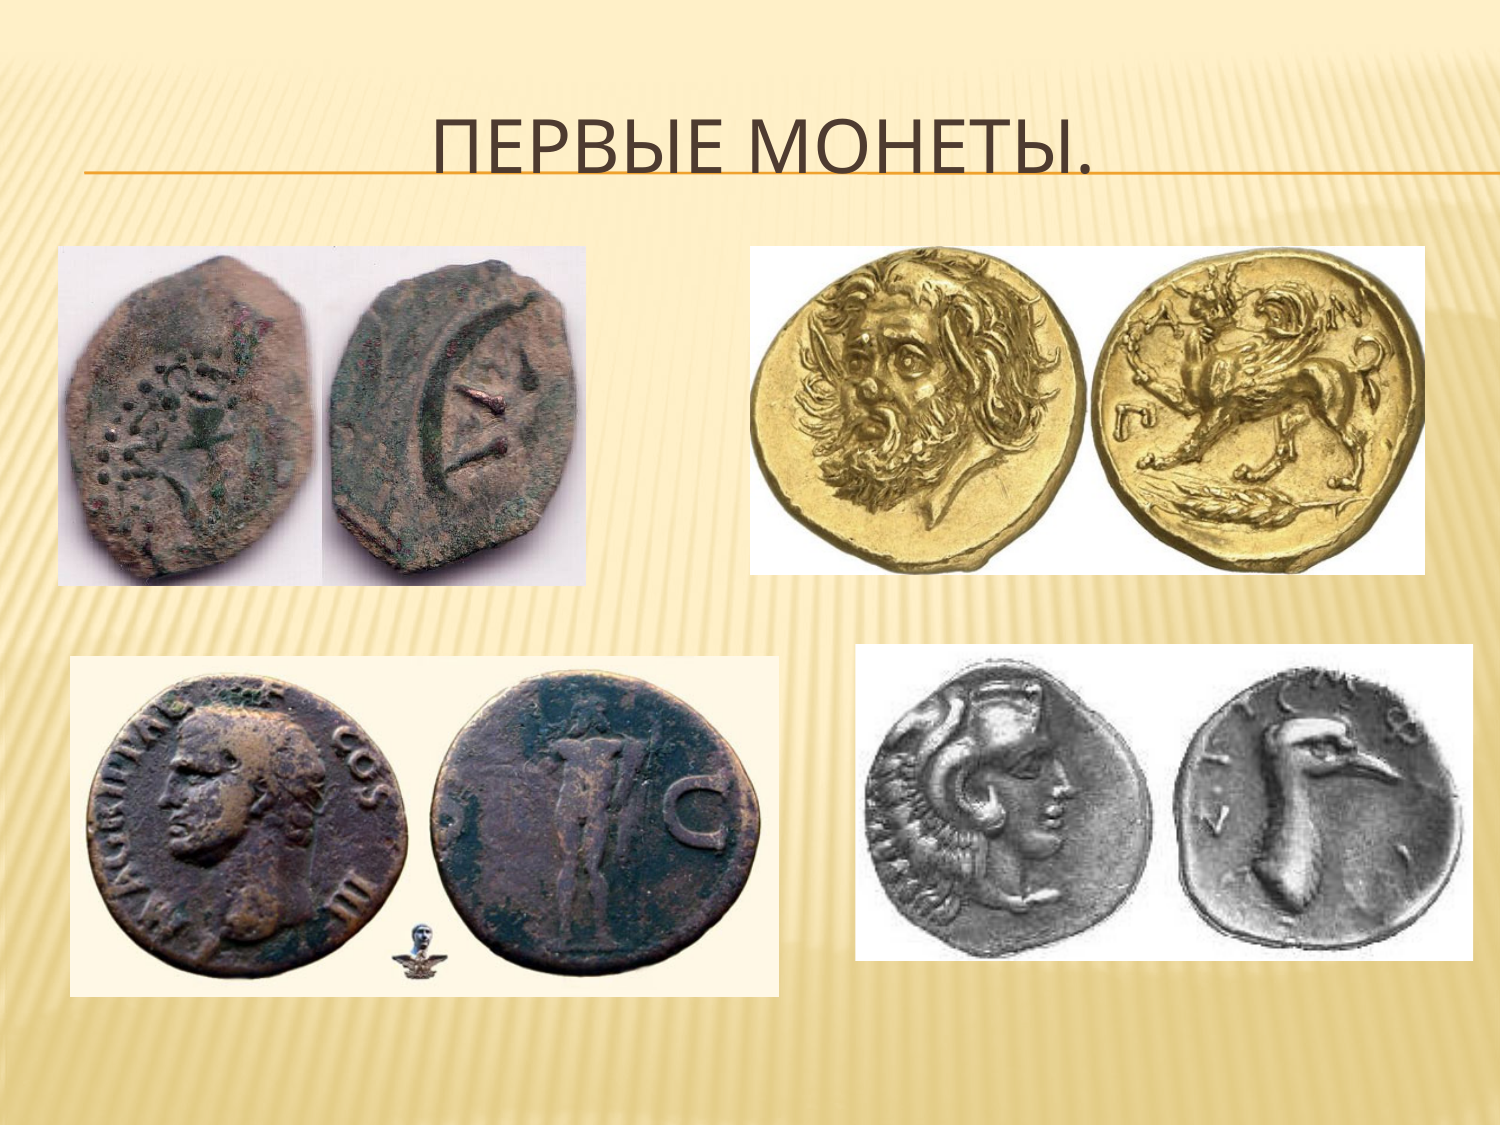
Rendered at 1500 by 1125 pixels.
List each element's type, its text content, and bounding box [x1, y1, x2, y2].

picture [855, 644, 1474, 962]
picture [70, 655, 779, 997]
picture [749, 245, 1425, 575]
title Первые монеты. [50, 75, 1475, 213]
picture [58, 245, 587, 587]
